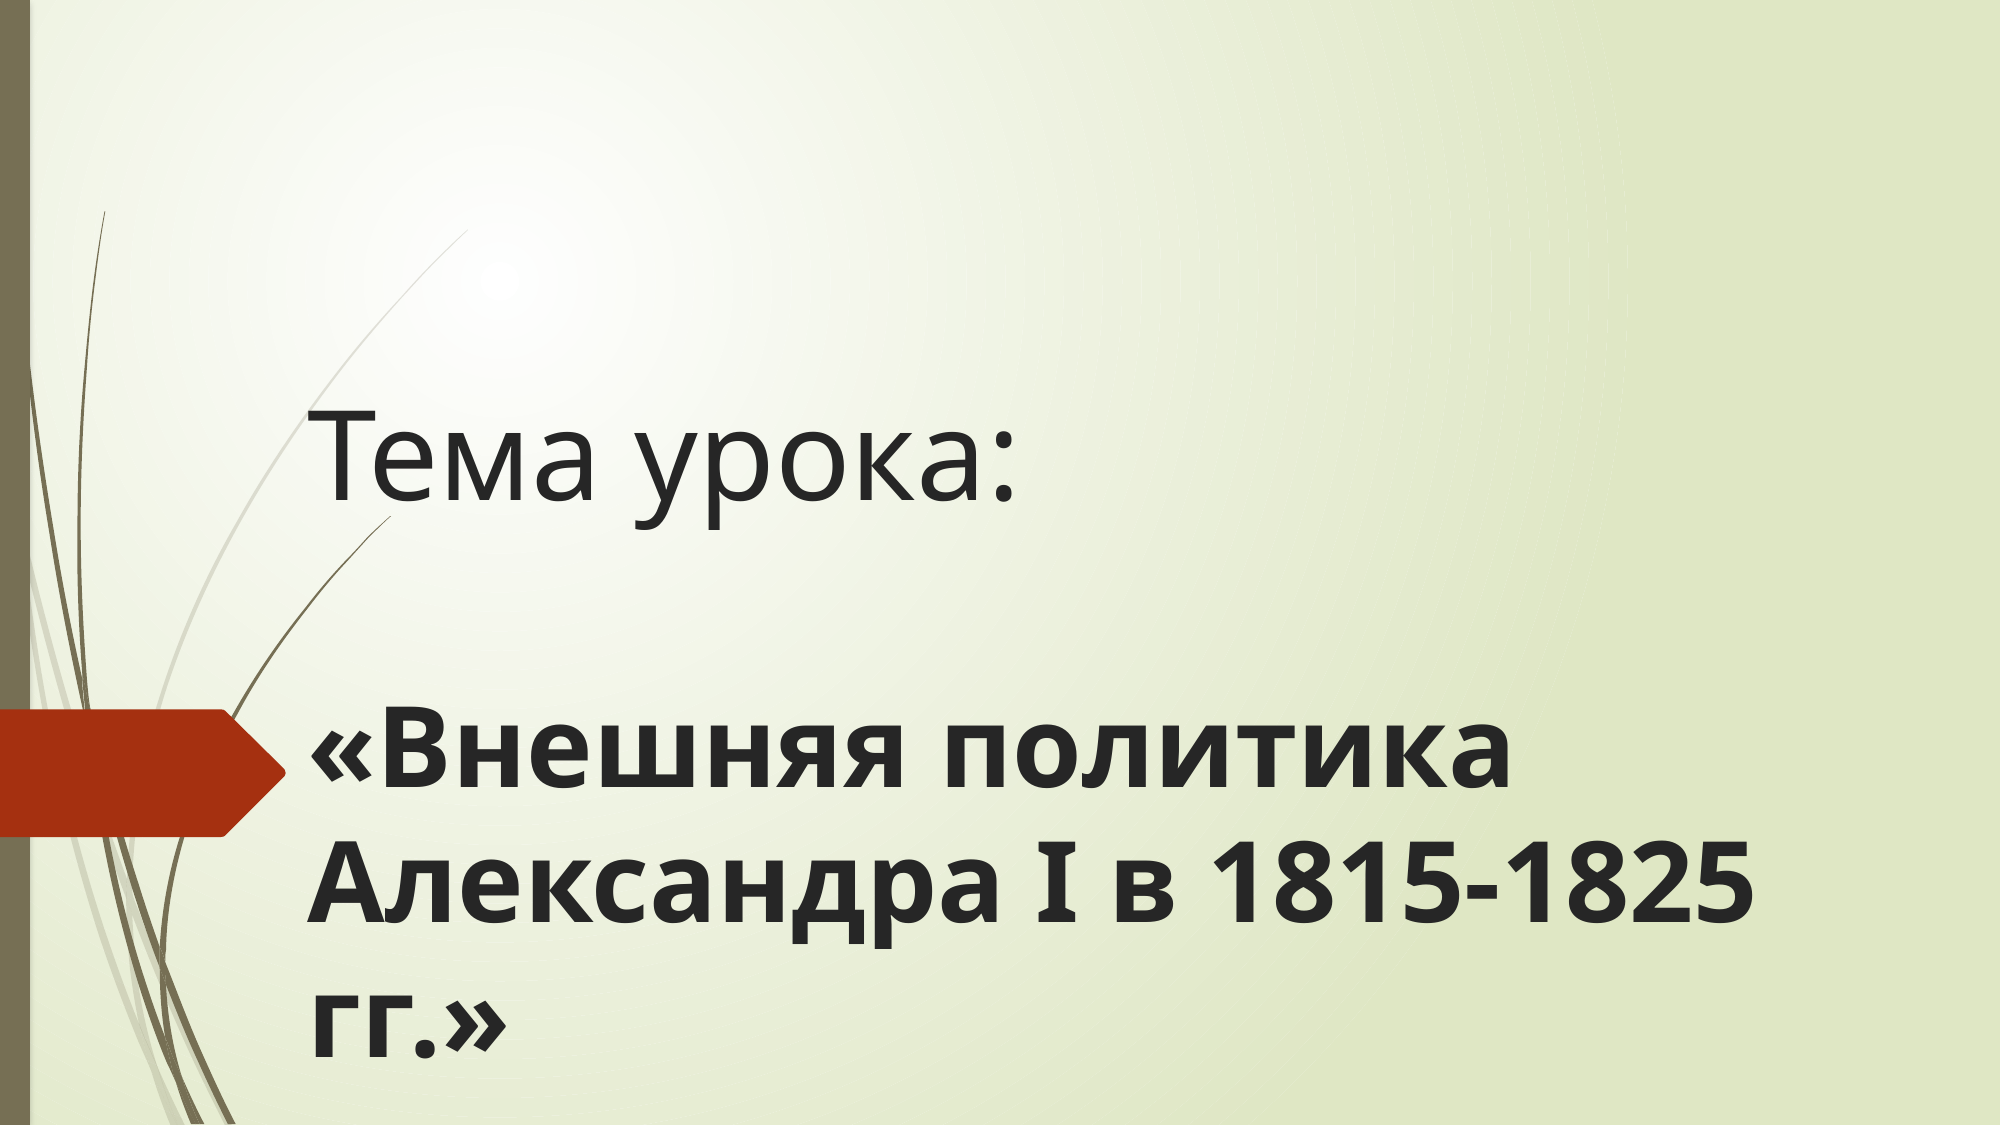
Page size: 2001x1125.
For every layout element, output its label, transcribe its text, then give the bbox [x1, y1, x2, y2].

title Тема урока: «Внешняя политика Александра I в 1815-1825 гг.» [292, 147, 2000, 1125]
